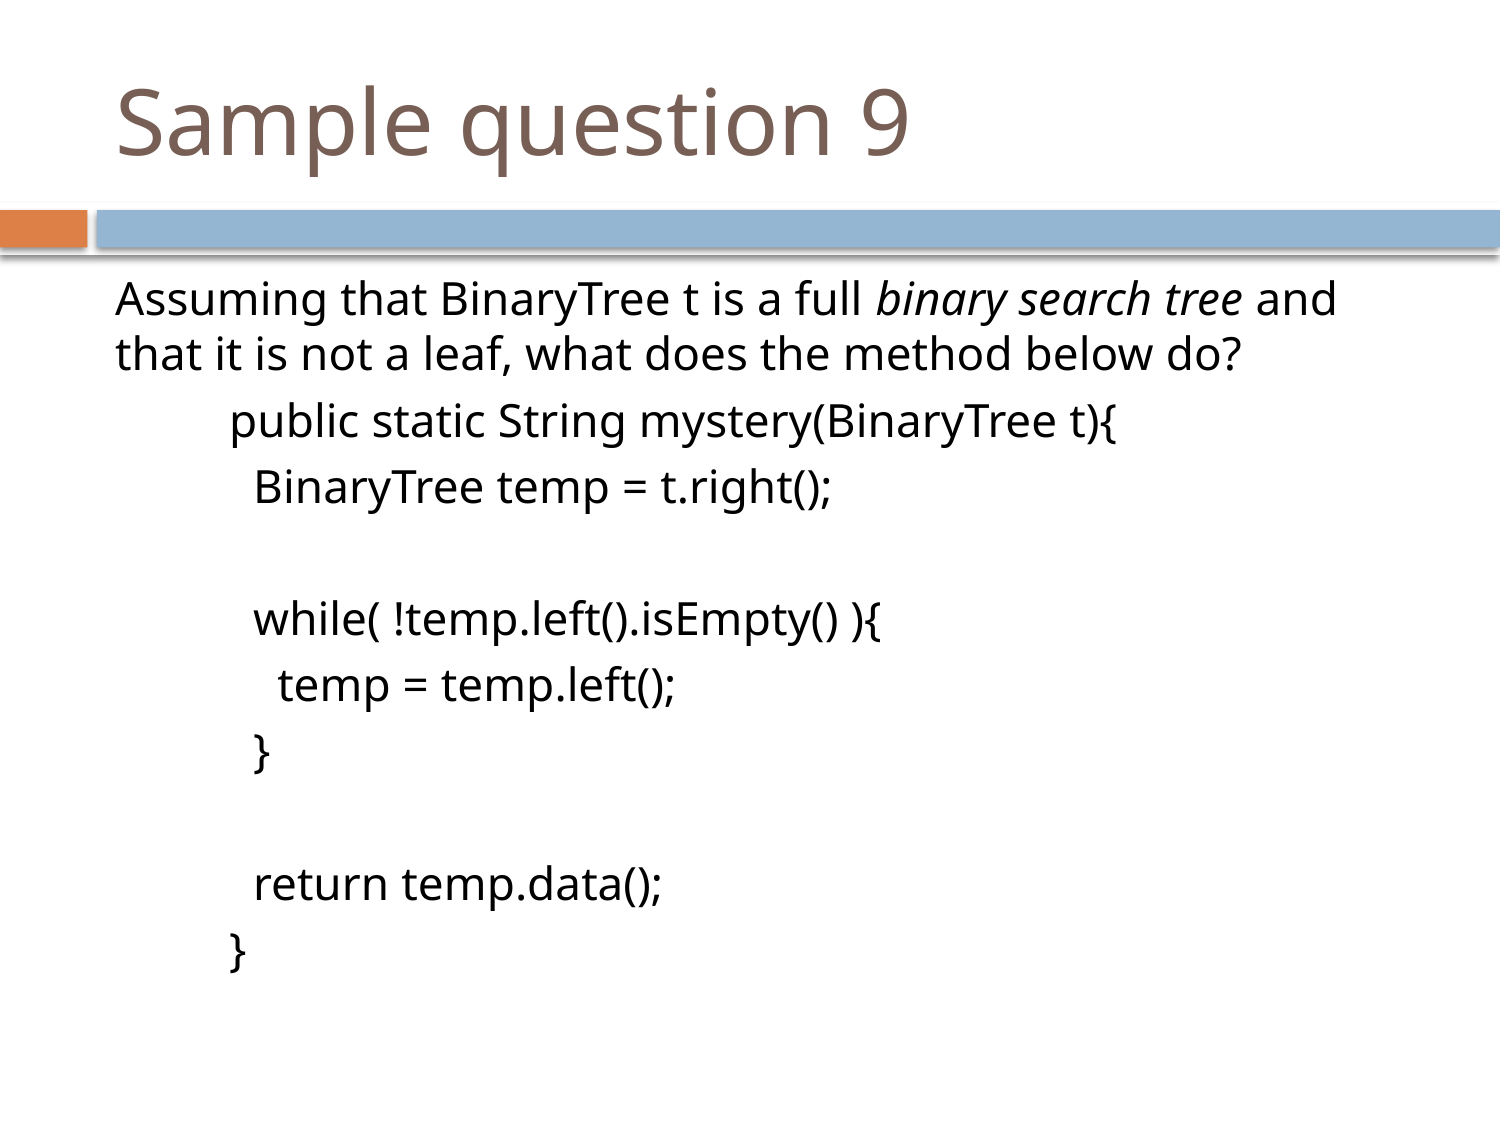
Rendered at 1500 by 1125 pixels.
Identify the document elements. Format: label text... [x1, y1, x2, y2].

title Sample question 9 [100, 37, 1438, 200]
list Assuming that BinaryTree t is a full binary search tree and that it is not a leaf, what does the method below do? public static String mystery(BinaryTree t){ BinaryTree temp = t.right(); while( !temp.left().isEmpty() ){ temp = temp.left(); } return temp.data(); } [100, 262, 1438, 1000]
